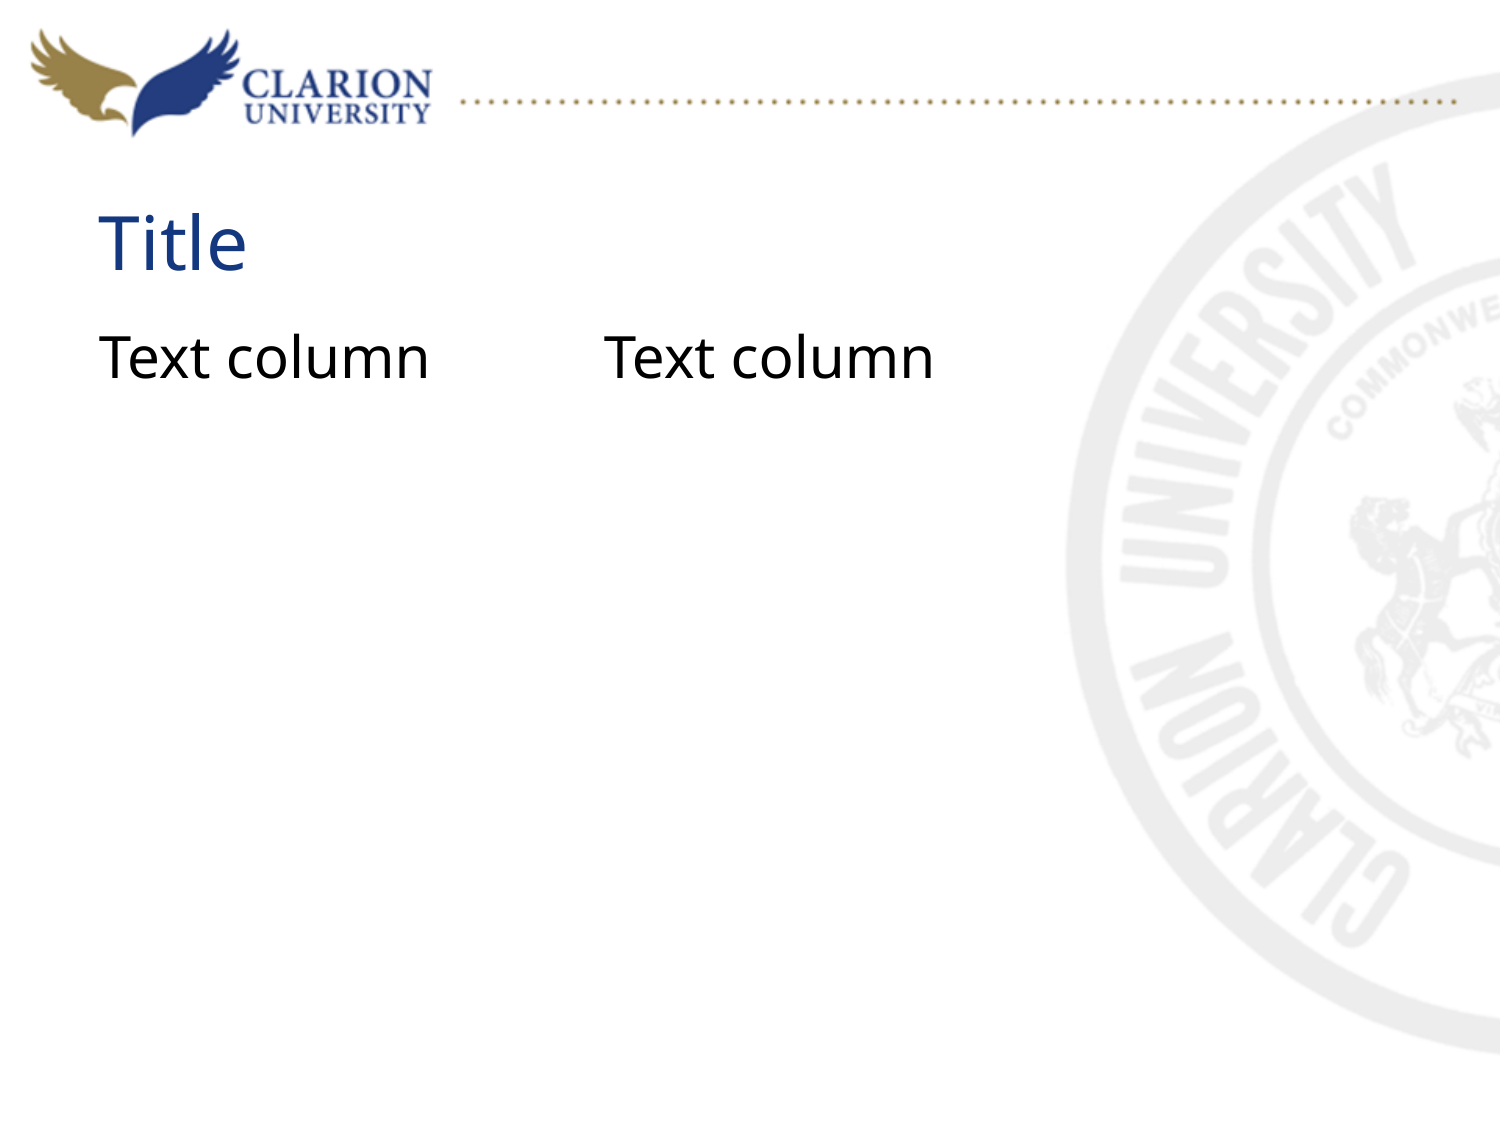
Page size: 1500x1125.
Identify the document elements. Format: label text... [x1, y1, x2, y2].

list Text column [83, 320, 525, 1035]
picture [0, 0, 1500, 1125]
list Text column [588, 320, 1030, 1035]
title Title [83, 186, 1378, 300]
